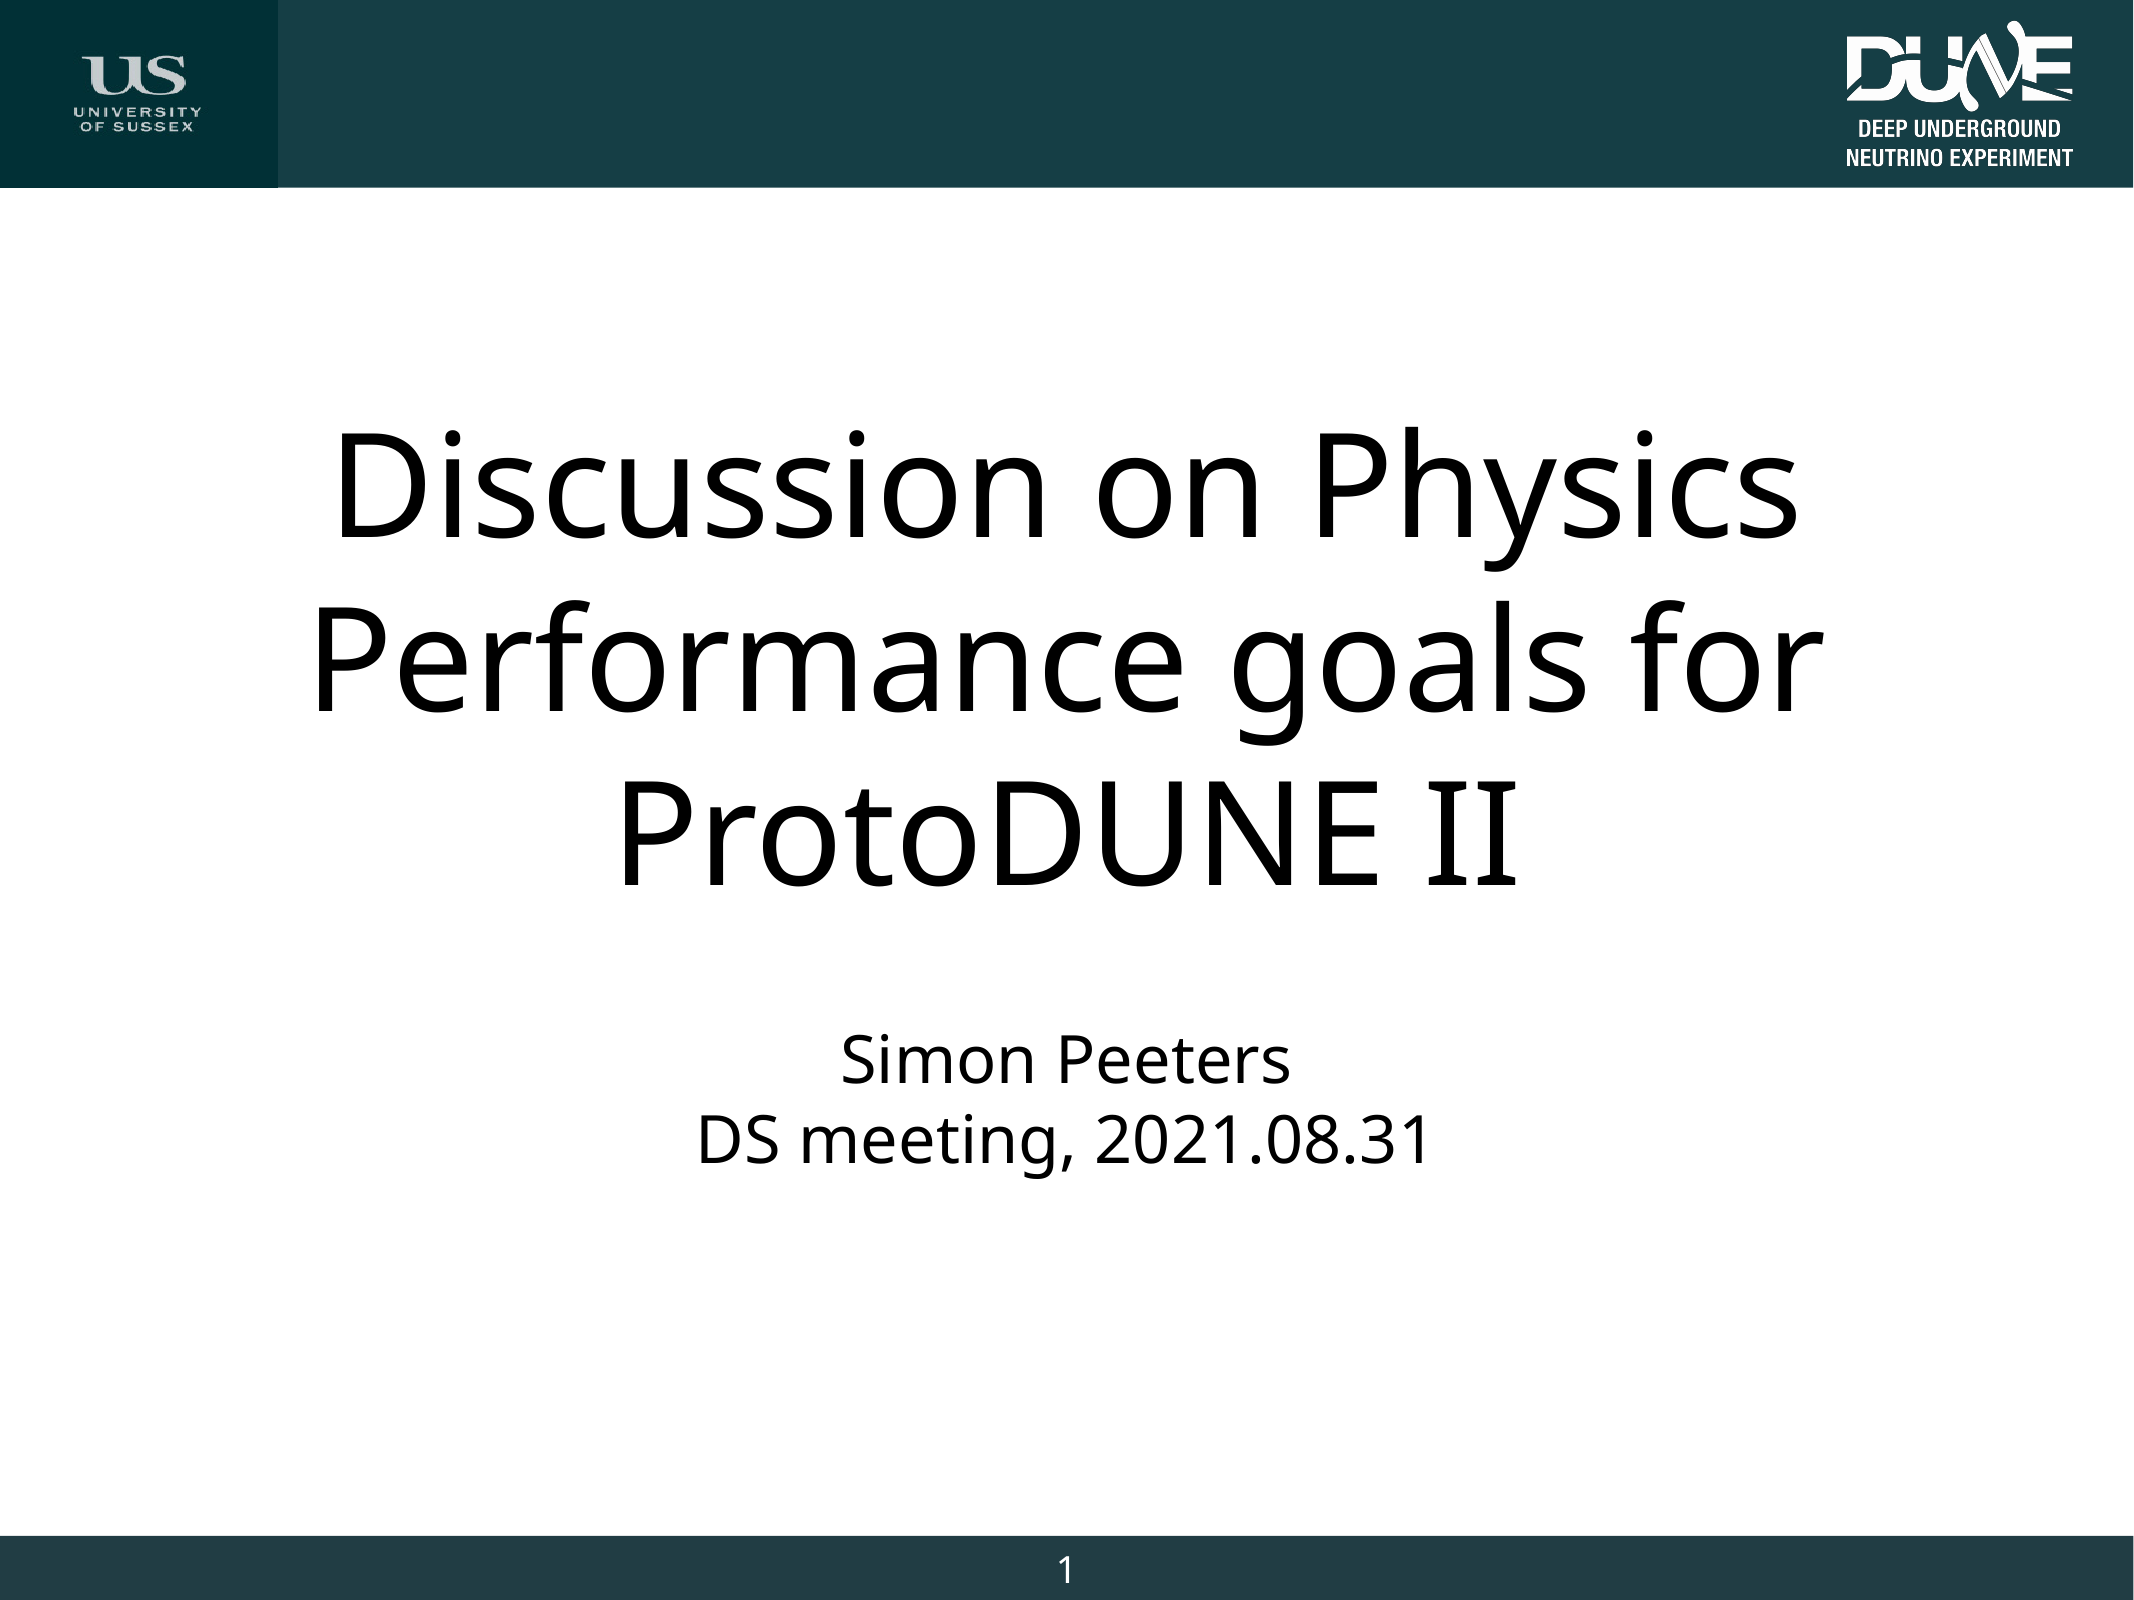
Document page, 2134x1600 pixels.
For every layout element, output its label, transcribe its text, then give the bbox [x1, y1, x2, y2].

picture [1842, 18, 2078, 169]
title Discussion on Physics Performance goals for ProtoDUNE II [207, 380, 1926, 924]
slide_number 1 [1046, 1536, 1087, 1600]
picture [0, 0, 278, 188]
subtitle Simon Peeters DS meeting, 2021.08.31 [207, 1008, 1926, 1195]
